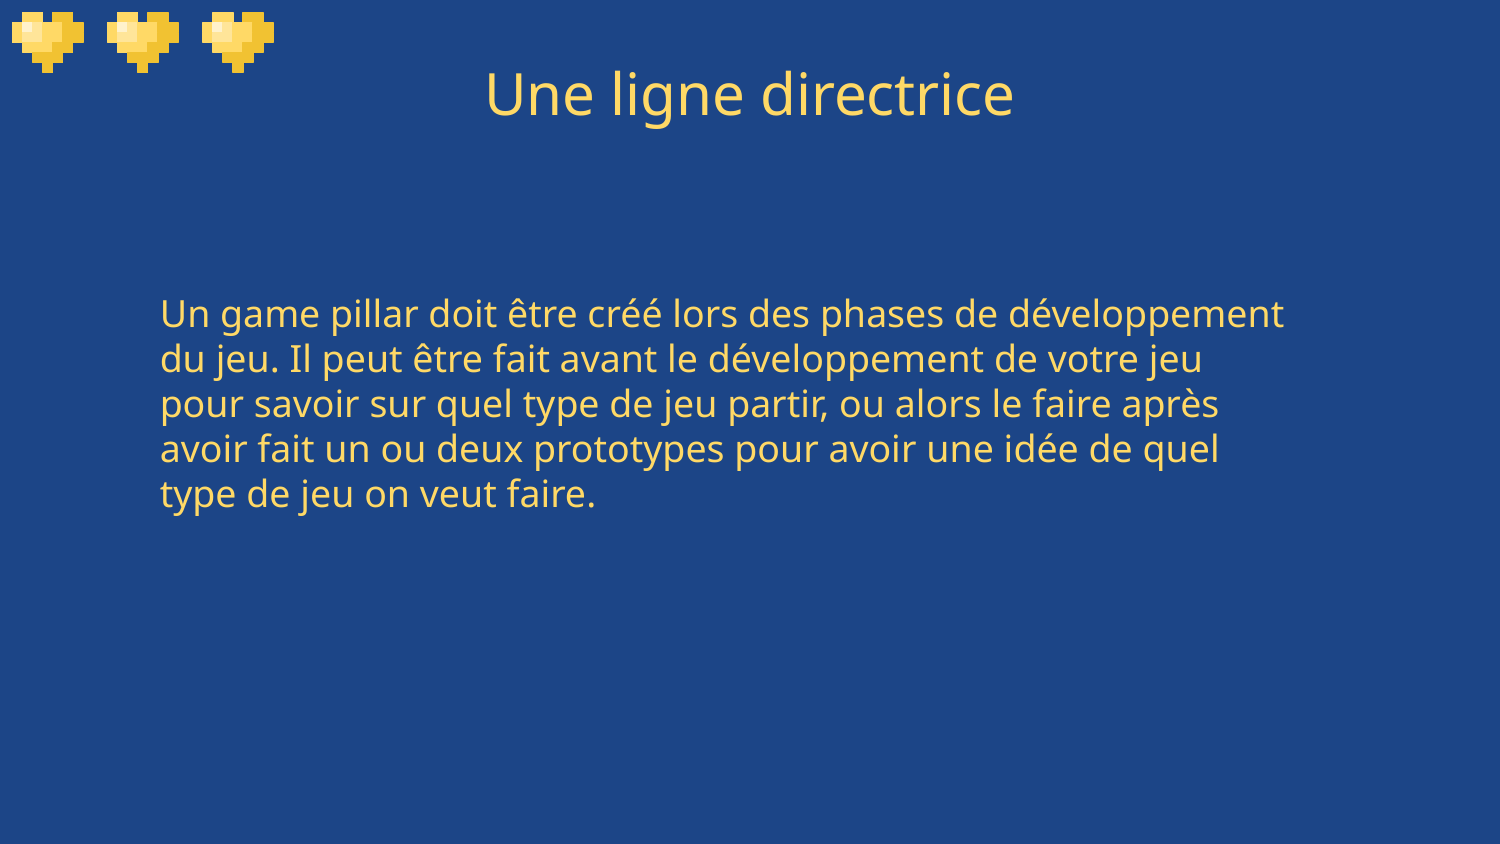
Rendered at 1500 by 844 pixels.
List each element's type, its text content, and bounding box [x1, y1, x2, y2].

title Une ligne directrice [51, 48, 1449, 142]
list Un game pillar doit être créé lors des phases de développement du jeu. Il peut être fait avant le développement de votre jeu pour savoir sur quel type de jeu partir, ou alors le faire après avoir fait un ou deux prototypes pour avoir une idée de quel type de jeu on veut faire. [144, 275, 1305, 569]
